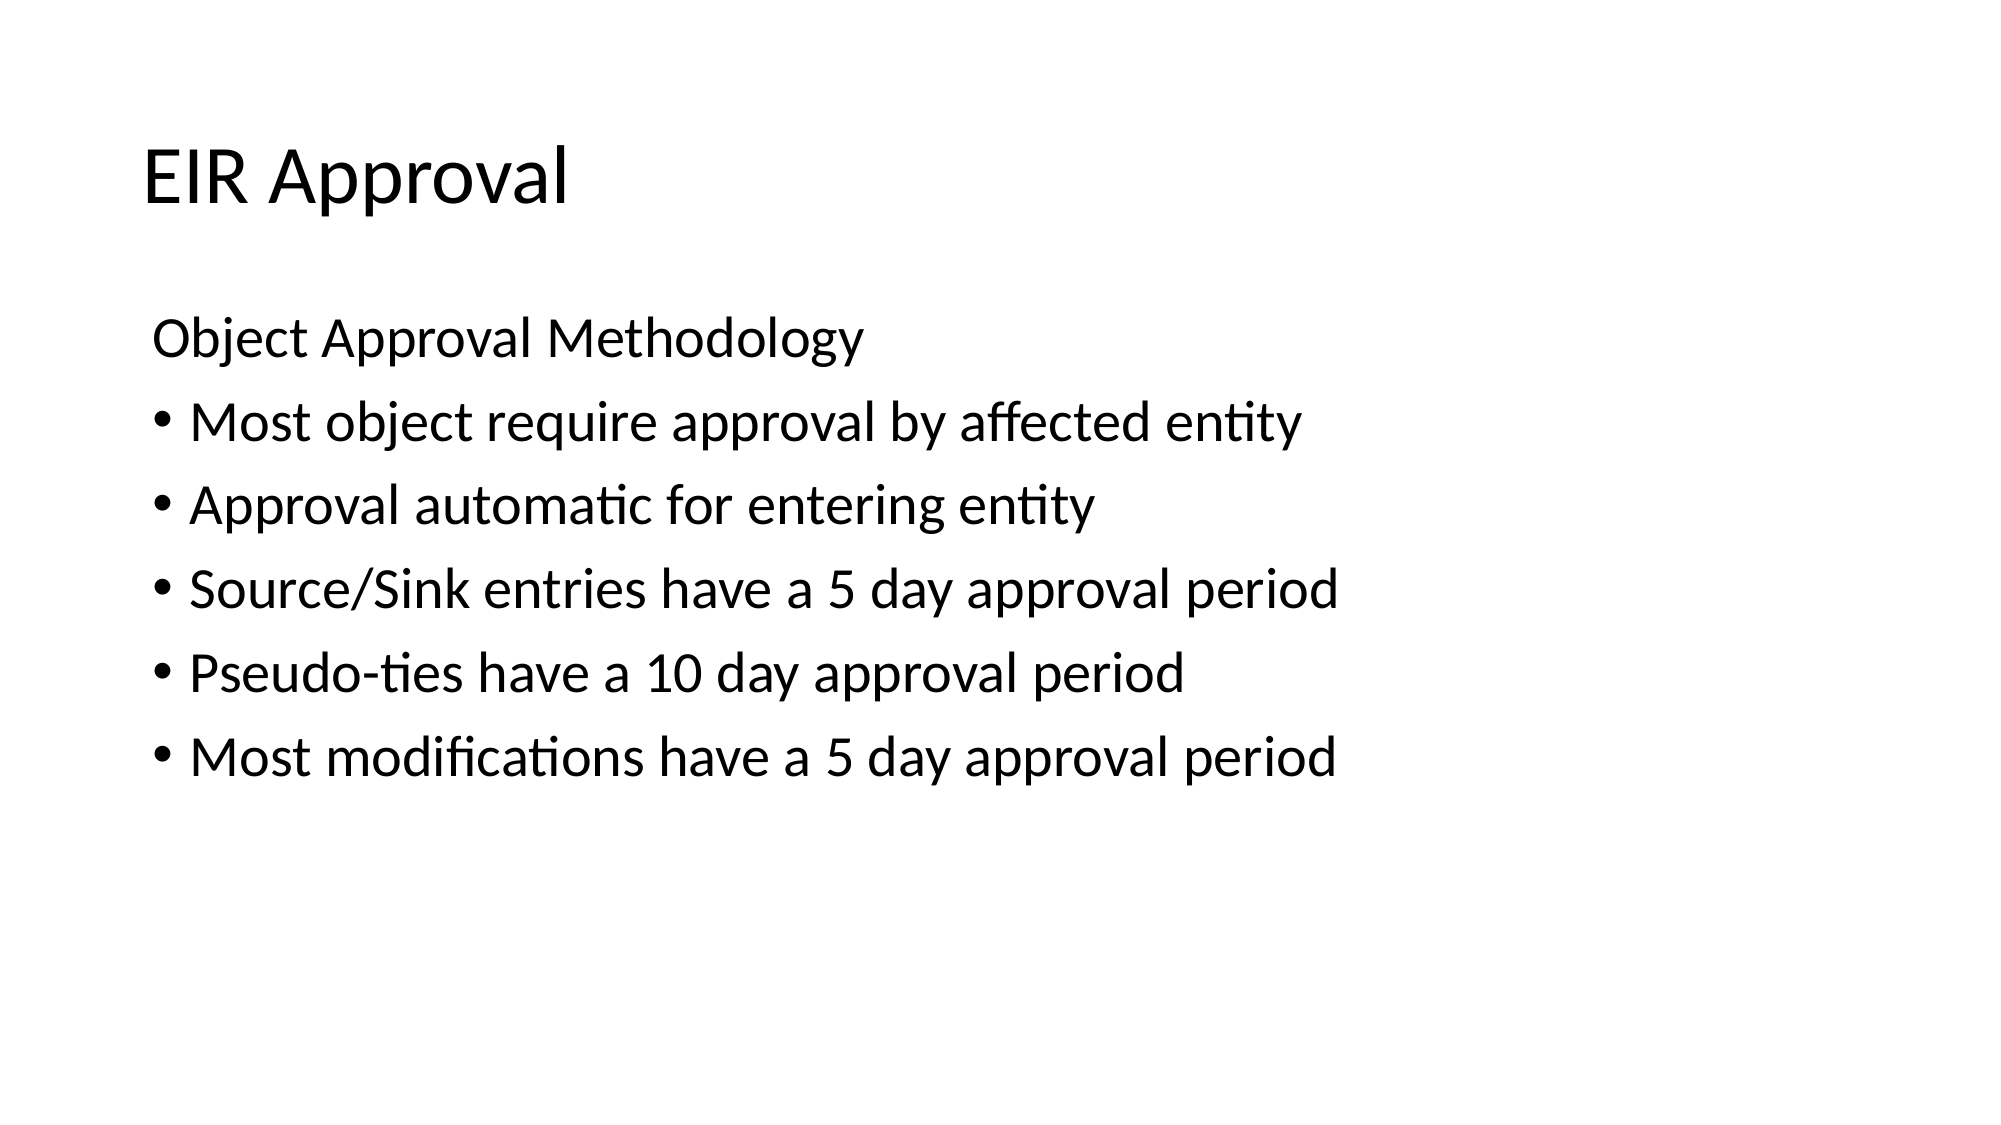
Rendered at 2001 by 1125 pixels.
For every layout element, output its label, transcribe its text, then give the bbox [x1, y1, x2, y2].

list Object Approval Methodology Most object require approval by affected entity Approval automatic for entering entity Source/Sink entries have a 5 day approval period Pseudo-ties have a 10 day approval period Most modifications have a 5 day approval period [137, 299, 1863, 1014]
text_box EIR Approval [128, 112, 587, 228]
